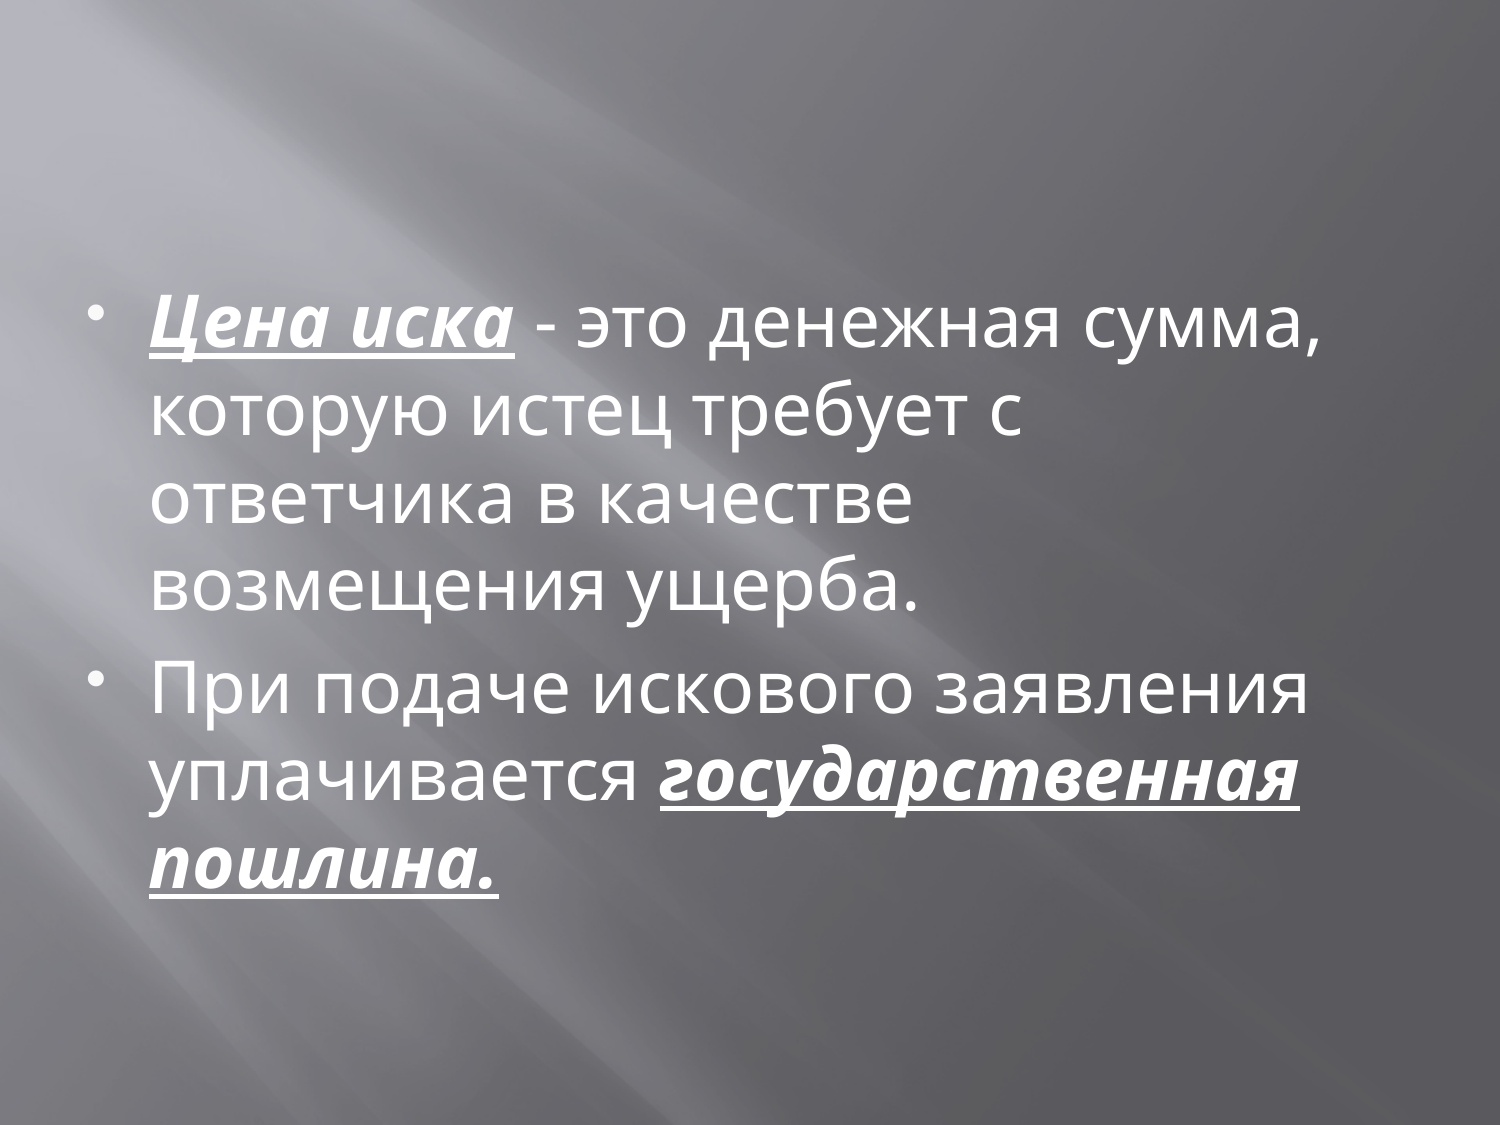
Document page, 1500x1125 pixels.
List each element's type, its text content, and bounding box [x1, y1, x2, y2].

list Цена иска - это денежная сумма, которую истец требует с ответчика в качестве возмещения ущерба. При подаче искового заявления уплачивается государственная пошлина. [53, 267, 1404, 988]
